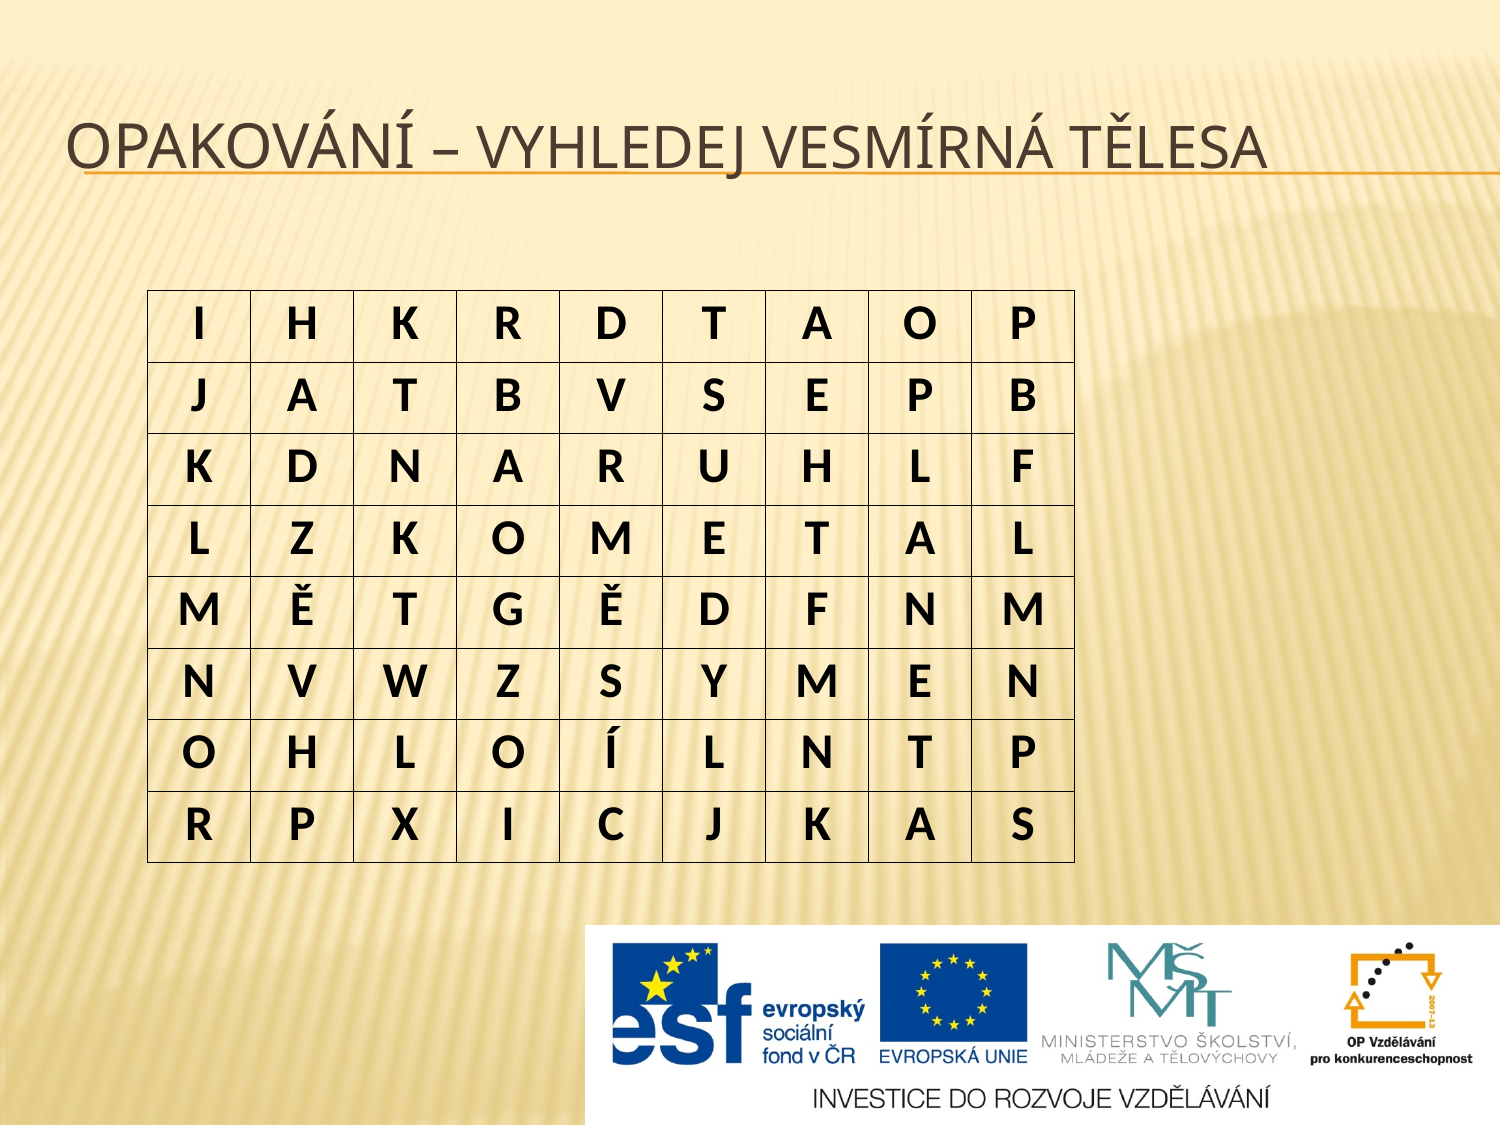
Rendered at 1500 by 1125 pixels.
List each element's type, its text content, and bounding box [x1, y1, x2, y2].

table_cell P [251, 792, 353, 862]
table_cell T [354, 577, 456, 648]
table_cell X [354, 792, 456, 862]
table_cell L [869, 434, 971, 505]
table_cell E [869, 649, 971, 719]
table_header H [251, 291, 353, 362]
table_header D [560, 291, 662, 362]
table_cell T [869, 720, 971, 791]
table_cell P [869, 363, 971, 433]
table_cell V [251, 649, 353, 719]
table_cell Ě [560, 577, 662, 648]
table_cell T [766, 506, 868, 576]
table_cell D [663, 577, 765, 648]
table_cell L [972, 506, 1074, 576]
table_cell A [457, 434, 559, 505]
picture [585, 924, 1500, 1125]
table_cell L [354, 720, 456, 791]
table_cell N [354, 434, 456, 505]
table_cell L [148, 506, 250, 576]
table_header O [869, 291, 971, 362]
table_cell P [972, 720, 1074, 791]
table_cell M [148, 577, 250, 648]
table_cell Ě [251, 577, 353, 648]
table_header R [457, 291, 559, 362]
table_cell O [457, 506, 559, 576]
table_cell S [663, 363, 765, 433]
table_cell S [560, 649, 662, 719]
table_cell N [766, 720, 868, 791]
table_cell Y [663, 649, 765, 719]
table_cell A [869, 792, 971, 862]
table_cell A [869, 506, 971, 576]
table_cell A [251, 363, 353, 433]
table_cell R [560, 434, 662, 505]
table_header I [148, 291, 250, 362]
table_header K [354, 291, 456, 362]
table_cell U [663, 434, 765, 505]
table_cell I [457, 792, 559, 862]
table_cell N [972, 649, 1074, 719]
table_cell K [354, 506, 456, 576]
table_cell K [148, 434, 250, 505]
table_header P [972, 291, 1074, 362]
table_cell O [148, 720, 250, 791]
table_cell L [663, 720, 765, 791]
table_cell E [663, 506, 765, 576]
table_cell Í [560, 720, 662, 791]
table_cell R [148, 792, 250, 862]
table_cell B [457, 363, 559, 433]
table_cell M [560, 506, 662, 576]
table_cell K [766, 792, 868, 862]
table_cell C [560, 792, 662, 862]
table_cell W [354, 649, 456, 719]
table_cell N [869, 577, 971, 648]
table_cell M [972, 577, 1074, 648]
table_cell Z [457, 649, 559, 719]
table_cell Z [251, 506, 353, 576]
table_cell M [766, 649, 868, 719]
table_cell D [251, 434, 353, 505]
table_cell V [560, 363, 662, 433]
table_cell E [766, 363, 868, 433]
table_cell J [148, 363, 250, 433]
table_cell O [457, 720, 559, 791]
table_header A [766, 291, 868, 362]
table_cell H [251, 720, 353, 791]
table_cell G [457, 577, 559, 648]
table_cell B [972, 363, 1074, 433]
title Opakování – vyhledej vesmírná tělesa [50, 75, 1475, 213]
table_cell F [972, 434, 1074, 505]
table_cell S [972, 792, 1074, 862]
table_cell H [766, 434, 868, 505]
table_header T [663, 291, 765, 362]
table_cell F [766, 577, 868, 648]
table_cell J [663, 792, 765, 862]
table_cell T [354, 363, 456, 433]
table_cell N [148, 649, 250, 719]
